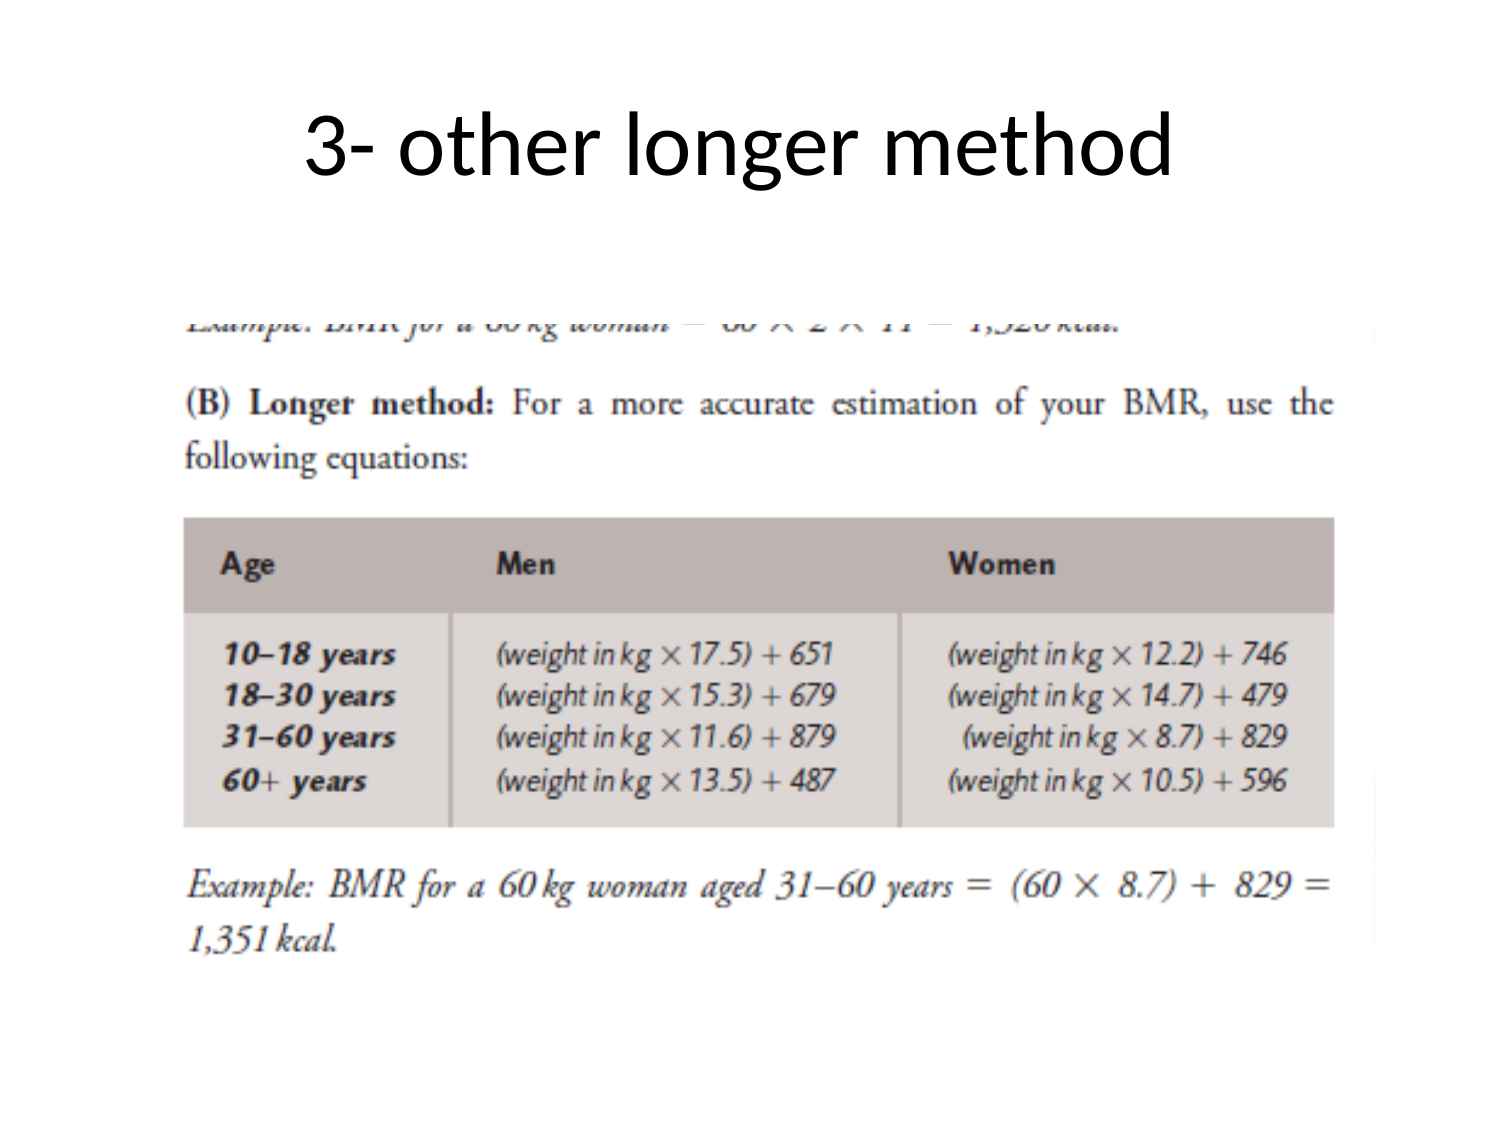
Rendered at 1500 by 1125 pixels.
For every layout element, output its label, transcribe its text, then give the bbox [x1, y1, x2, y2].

picture [124, 324, 1376, 1001]
title 3- other longer method [75, 45, 1425, 233]
